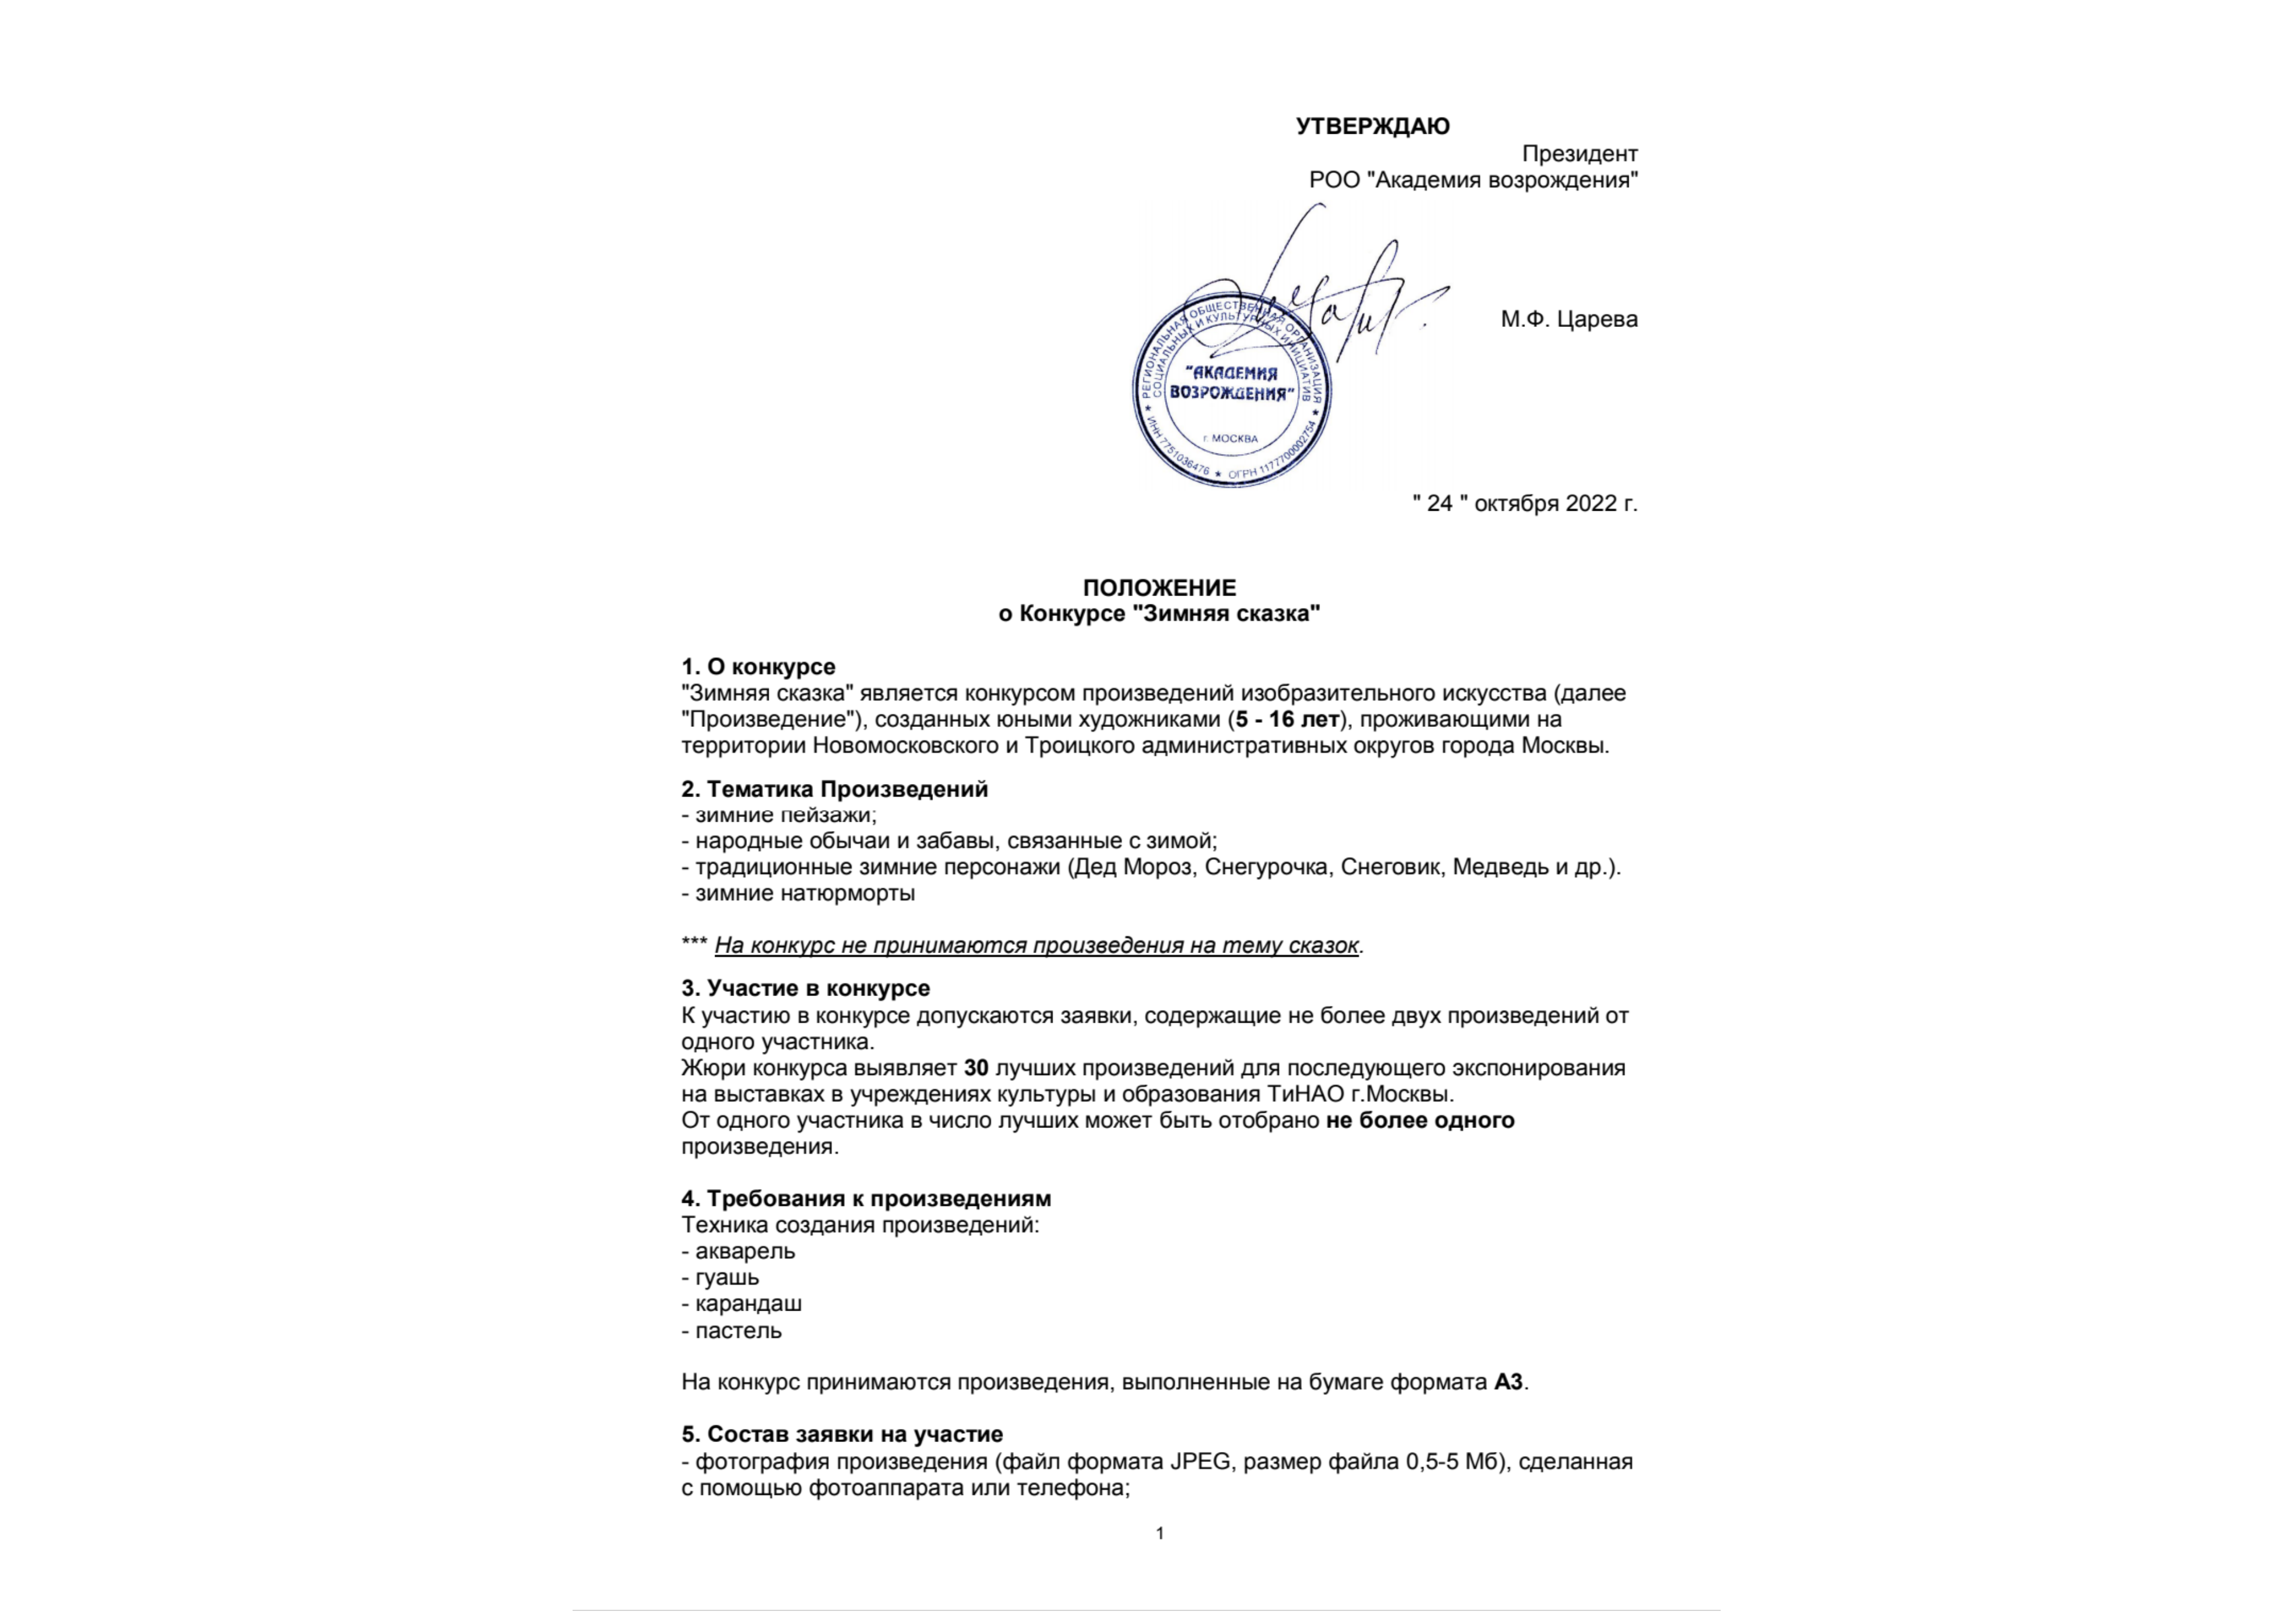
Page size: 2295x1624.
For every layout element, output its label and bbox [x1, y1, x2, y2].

picture [573, 12, 1721, 1612]
